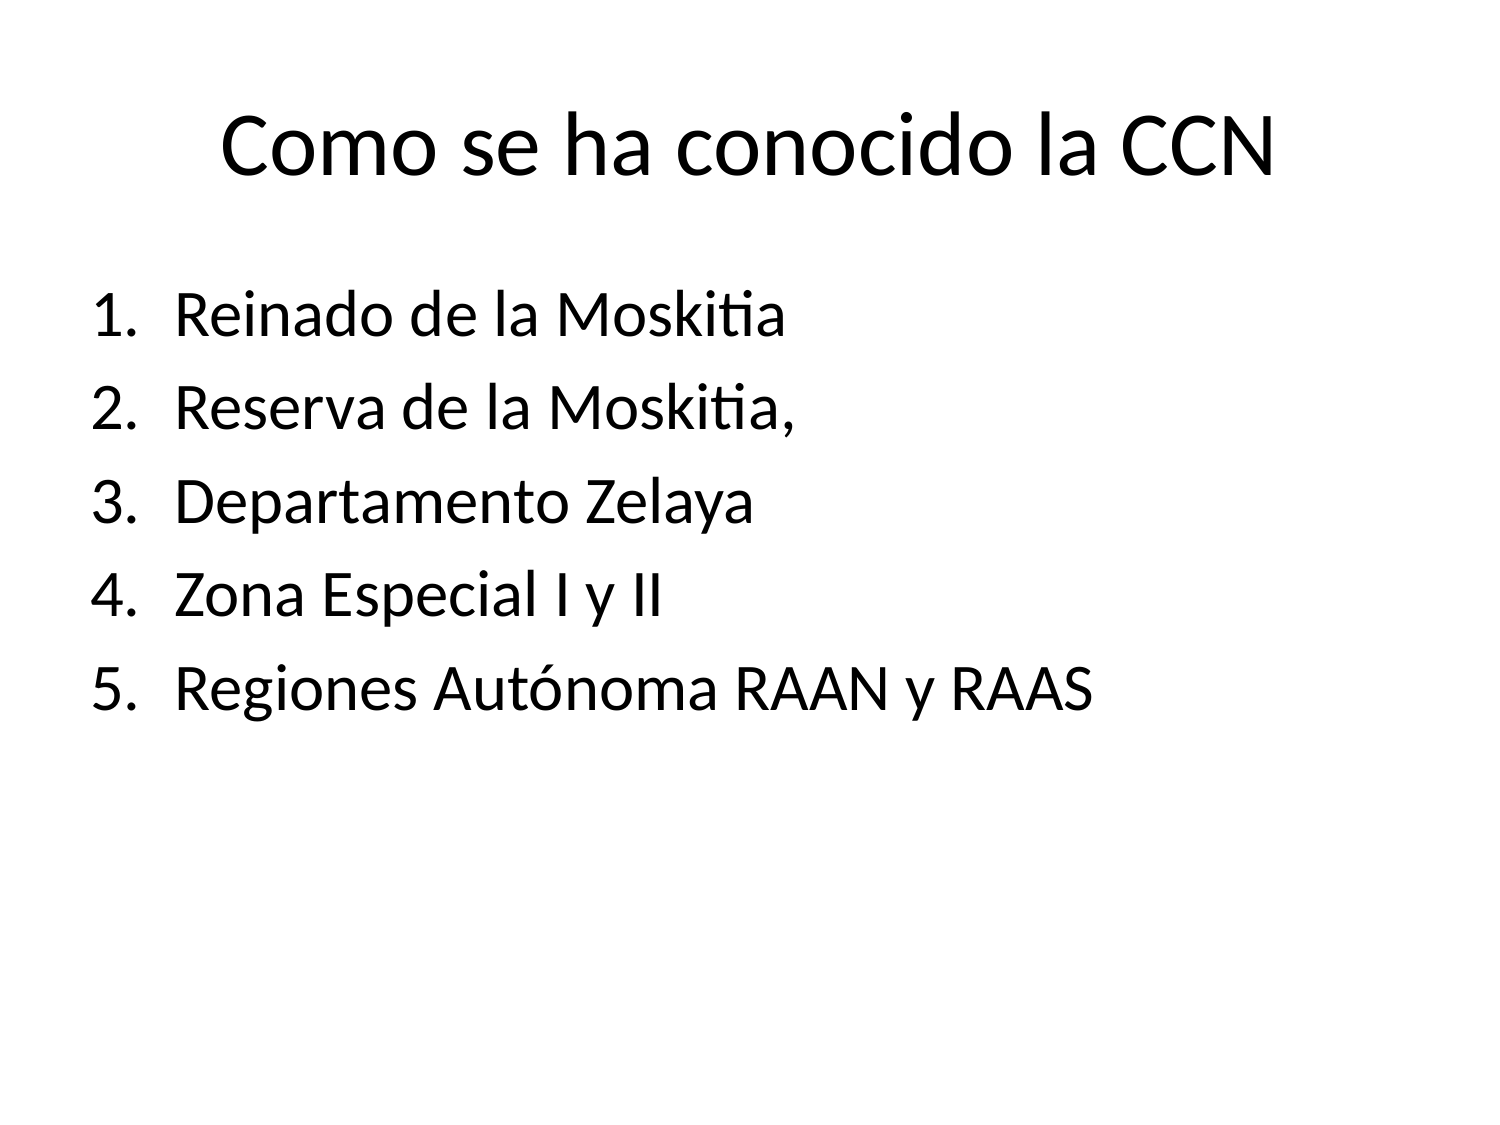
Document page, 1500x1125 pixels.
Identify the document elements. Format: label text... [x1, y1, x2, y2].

title Como se ha conocido la CCN [75, 45, 1425, 233]
list Reinado de la Moskitia Reserva de la Moskitia, Departamento Zelaya Zona Especial I y II Regiones Autónoma RAAN y RAAS [75, 262, 1425, 1005]
